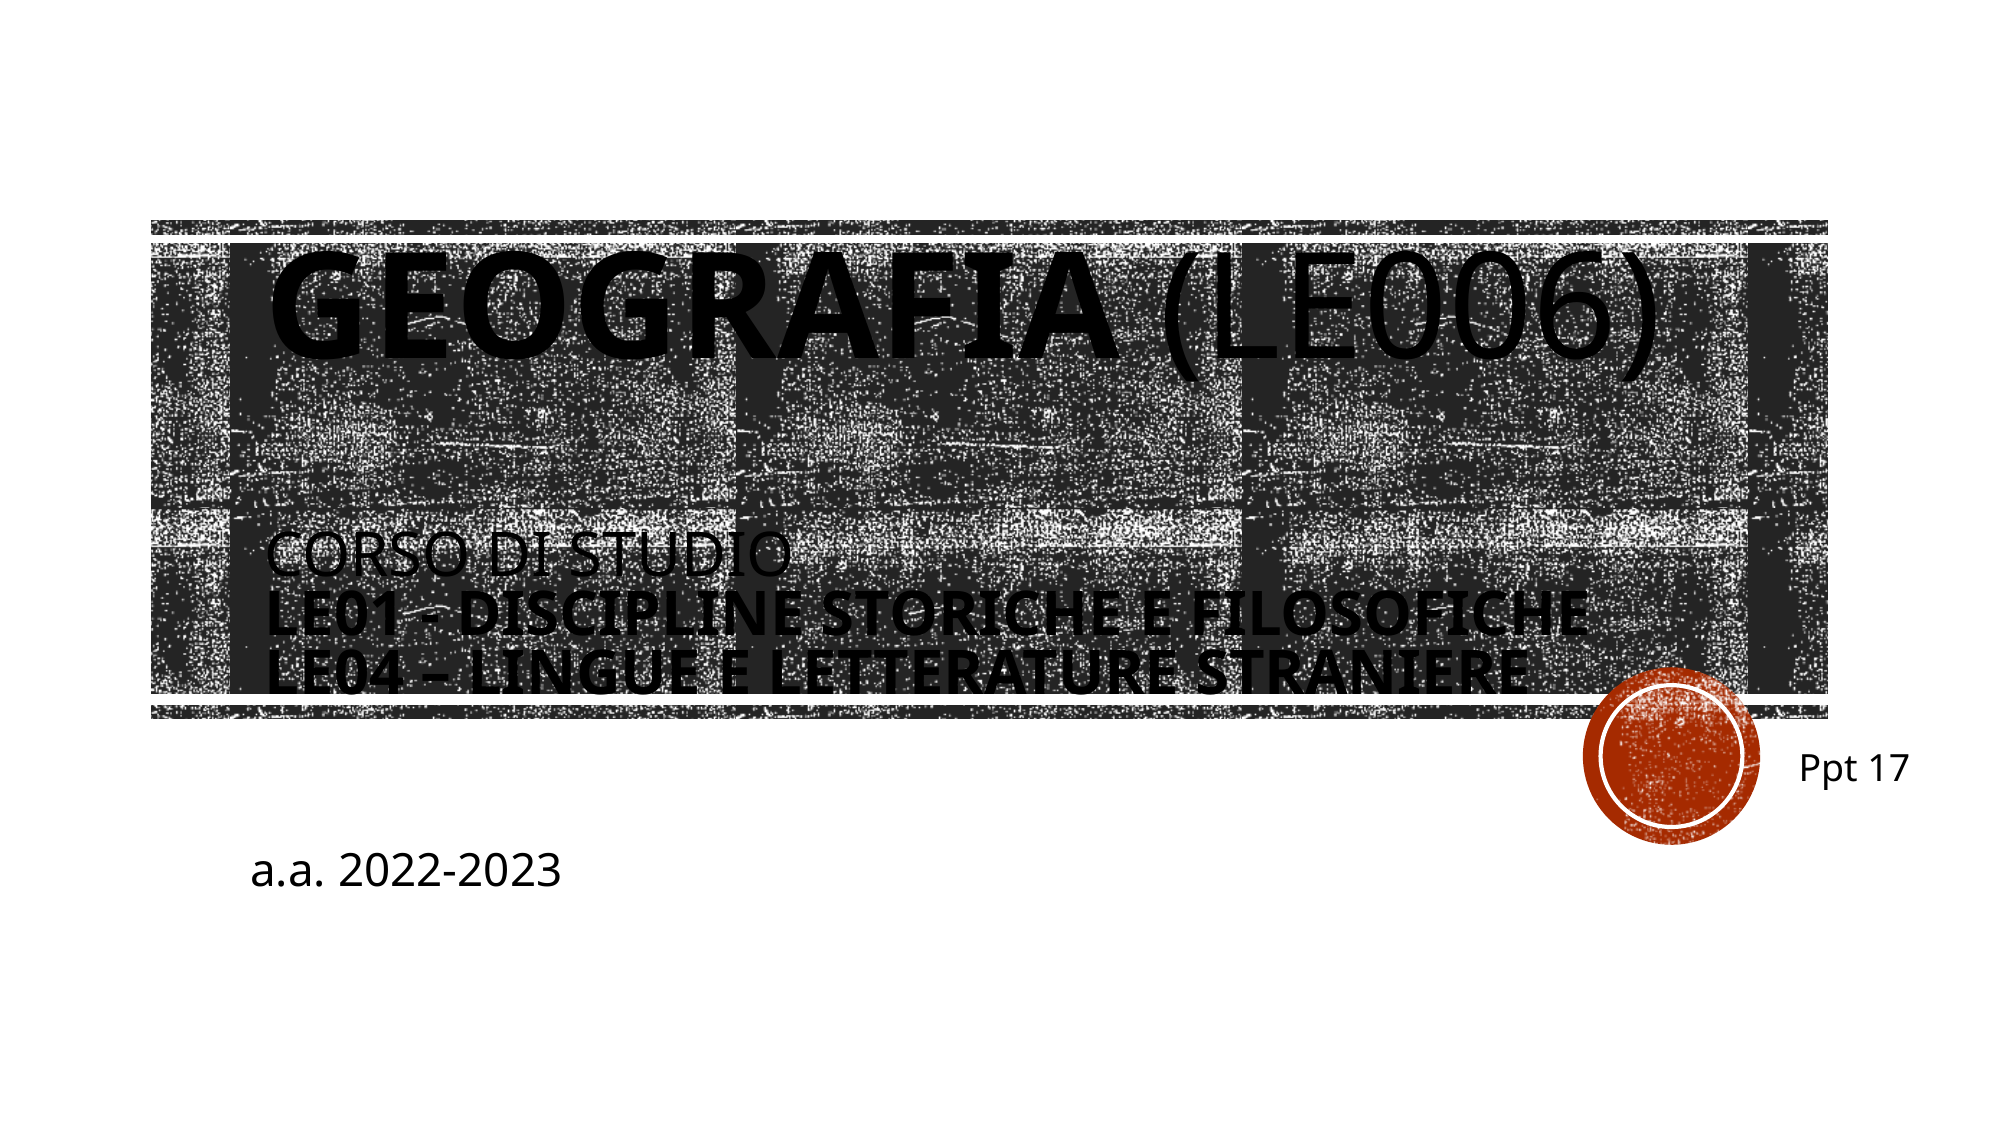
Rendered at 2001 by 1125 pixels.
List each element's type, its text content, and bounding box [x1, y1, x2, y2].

title Geografia (LE006) Corso di Studio LE01 - DISCIPLINE STORICHE E FILOSOFICHE LE04 – Lingue e letterature straniere [249, 184, 1750, 767]
subtitle a.a. 2022-2023 [235, 839, 1736, 1112]
text_box Ppt 17 [1783, 736, 1974, 842]
